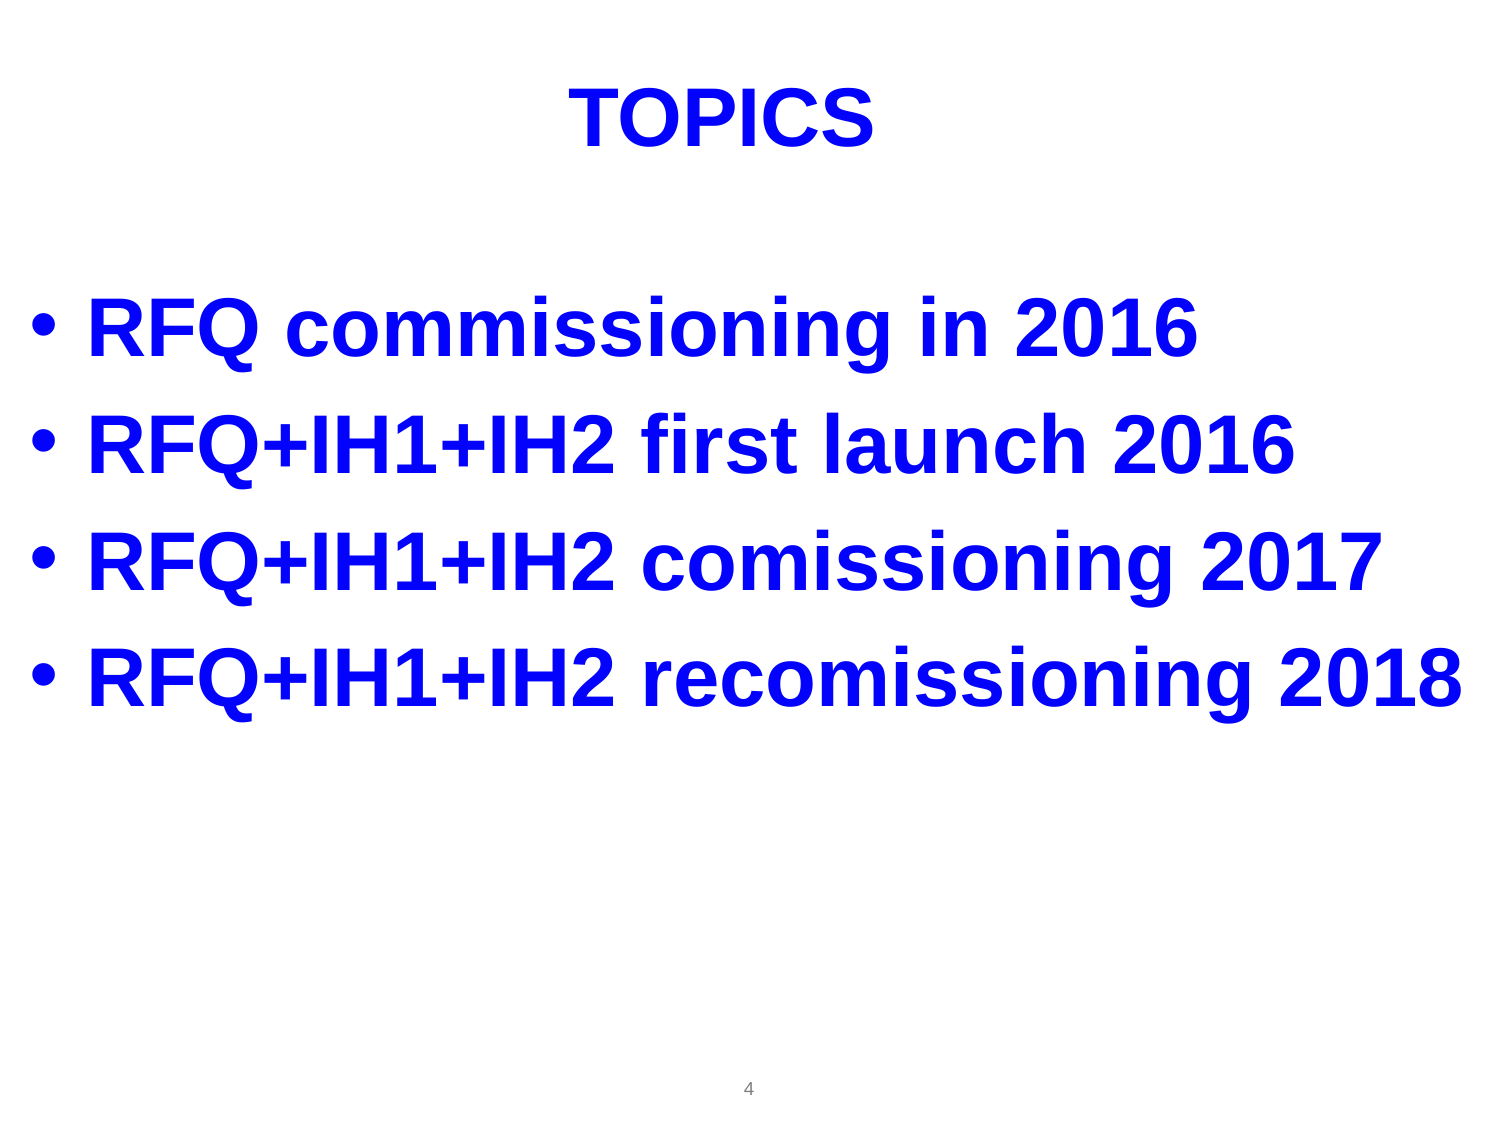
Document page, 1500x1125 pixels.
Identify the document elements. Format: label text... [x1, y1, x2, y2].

title TOPICS [46, 71, 1398, 156]
slide_number 4 [574, 1068, 925, 1110]
list RFQ commissioning in 2016 RFQ+IH1+IH2 first launch 2016 RFQ+IH1+IH2 comissioning 2017 RFQ+IH1+IH2 recomissioning 2018 [14, 265, 1484, 1009]
